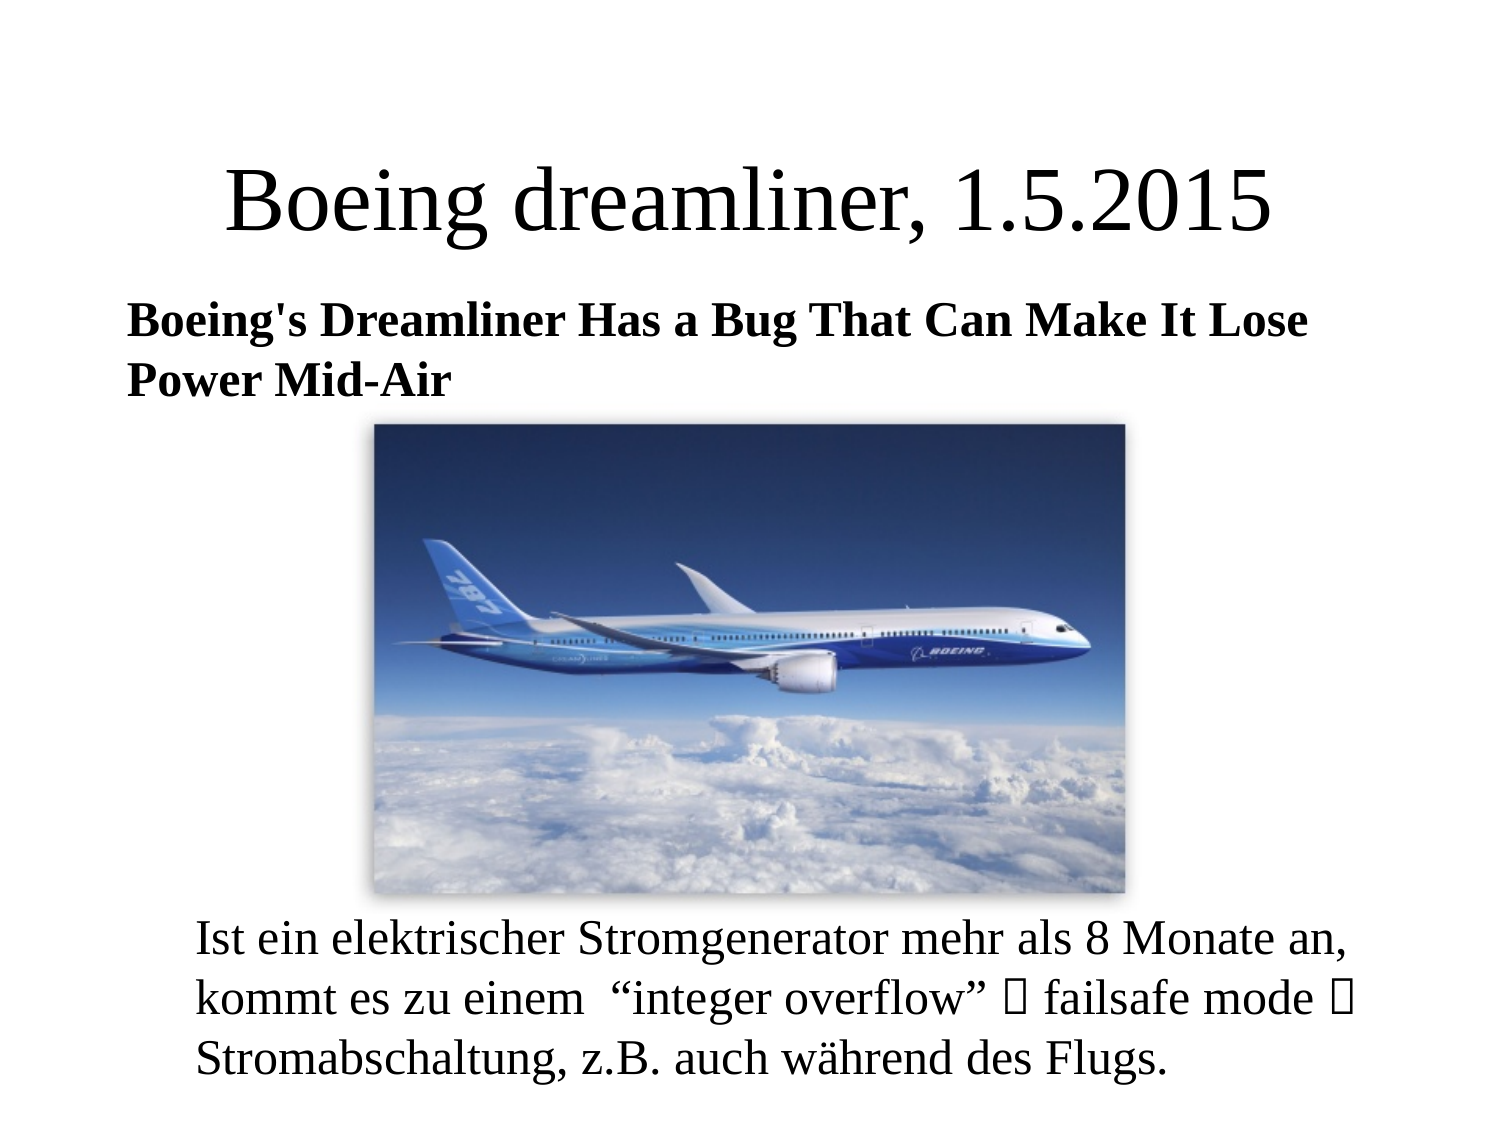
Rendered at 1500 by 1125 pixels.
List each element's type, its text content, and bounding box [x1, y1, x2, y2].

title Boeing dreamliner, 1.5.2015 [112, 99, 1388, 288]
text_box Boeing's Dreamliner Has a Bug That Can Make It Lose Power Mid-Air [112, 278, 1376, 414]
text_box Ist ein elektrischer Stromgenerator mehr als 8 Monate an, kommt es zu einem “integer overflow”  failsafe mode  Stromabschaltung, z.B. auch während des Flugs. [180, 897, 1377, 1092]
picture [351, 400, 1149, 918]
